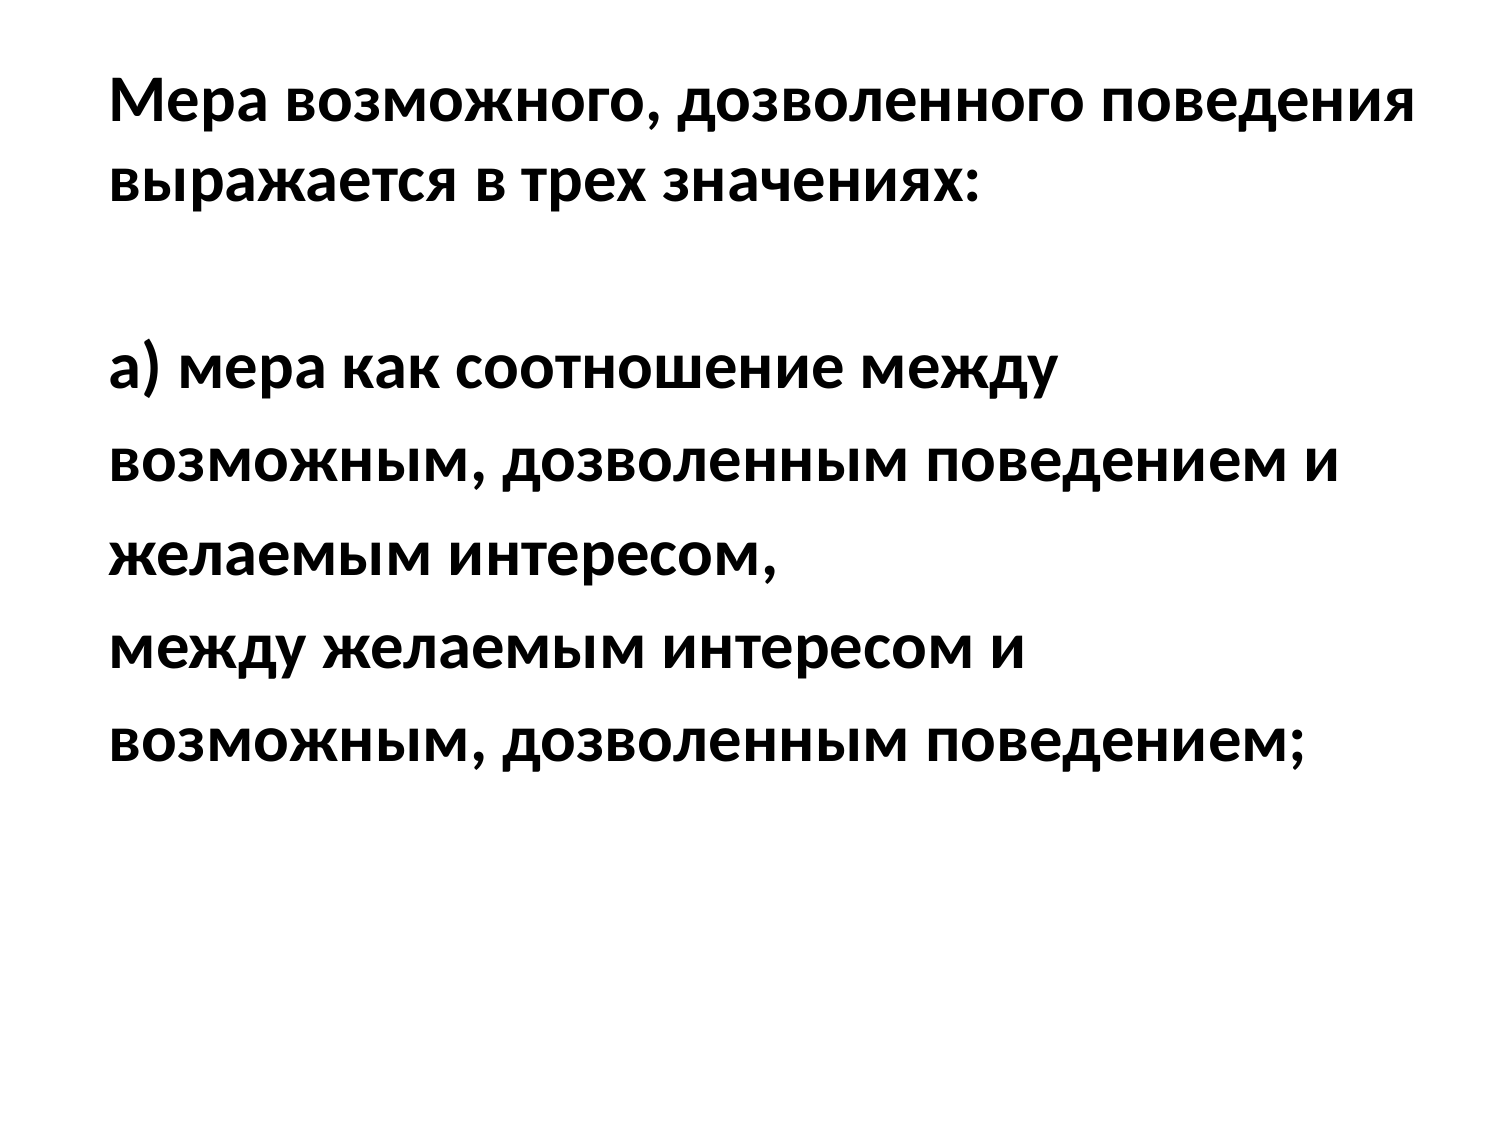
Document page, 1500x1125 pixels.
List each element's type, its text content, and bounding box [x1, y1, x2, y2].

list Мера возможного, дозволенного поведения выражается в трех значениях: а) мера как соотношение между возможным, дозволенным поведением и желаемым интересом, между желаемым интересом и возможным, дозволенным поведением; [93, 46, 1454, 1067]
